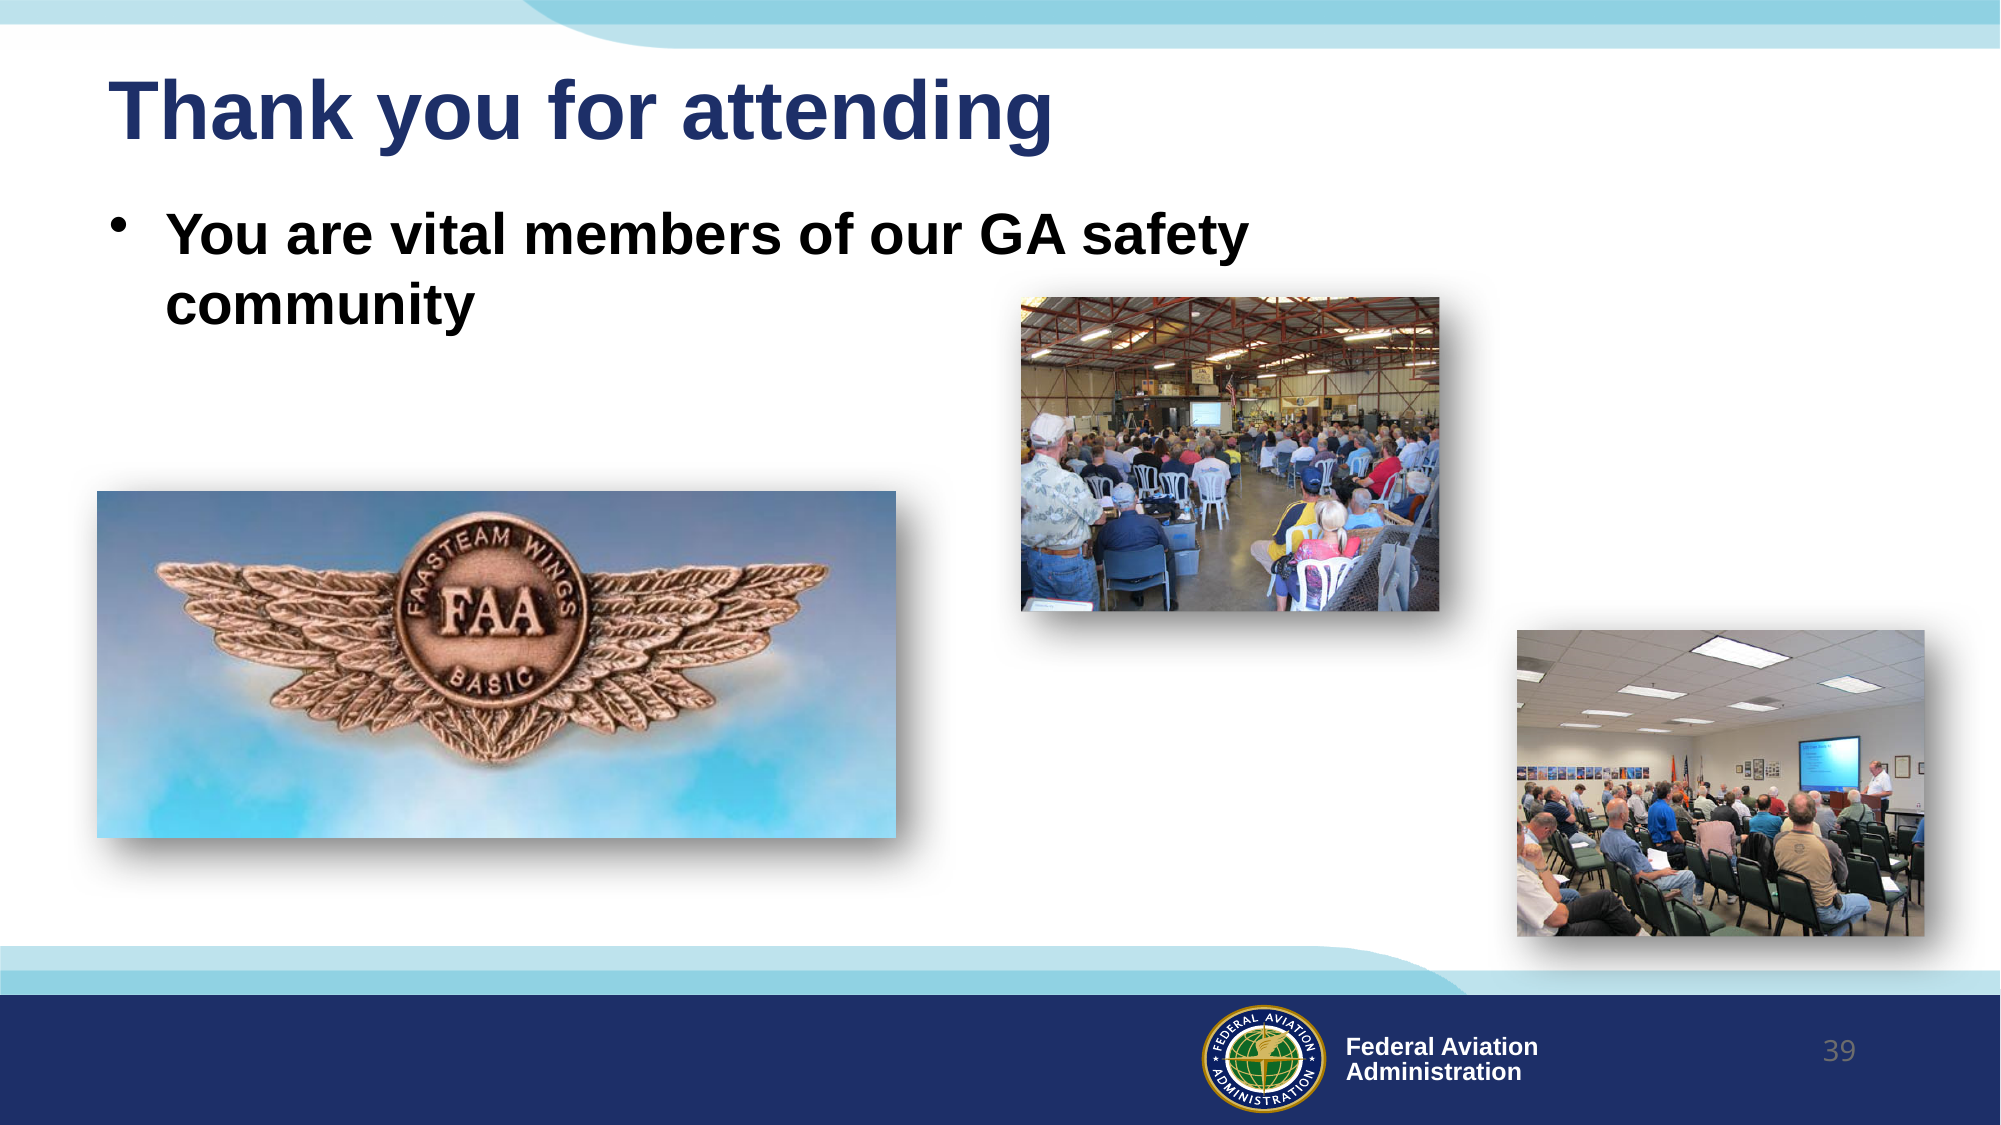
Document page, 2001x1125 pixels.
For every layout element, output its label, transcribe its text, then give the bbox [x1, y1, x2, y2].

list You are vital members of our GA safety community [93, 188, 1415, 909]
slide_number 39 [1630, 1025, 1872, 1100]
title Thank you for attending [93, 56, 1947, 157]
picture [1517, 630, 1926, 937]
picture [0, 0, 1999, 50]
picture [1020, 297, 1440, 612]
picture [0, 945, 2000, 995]
picture [97, 491, 896, 838]
